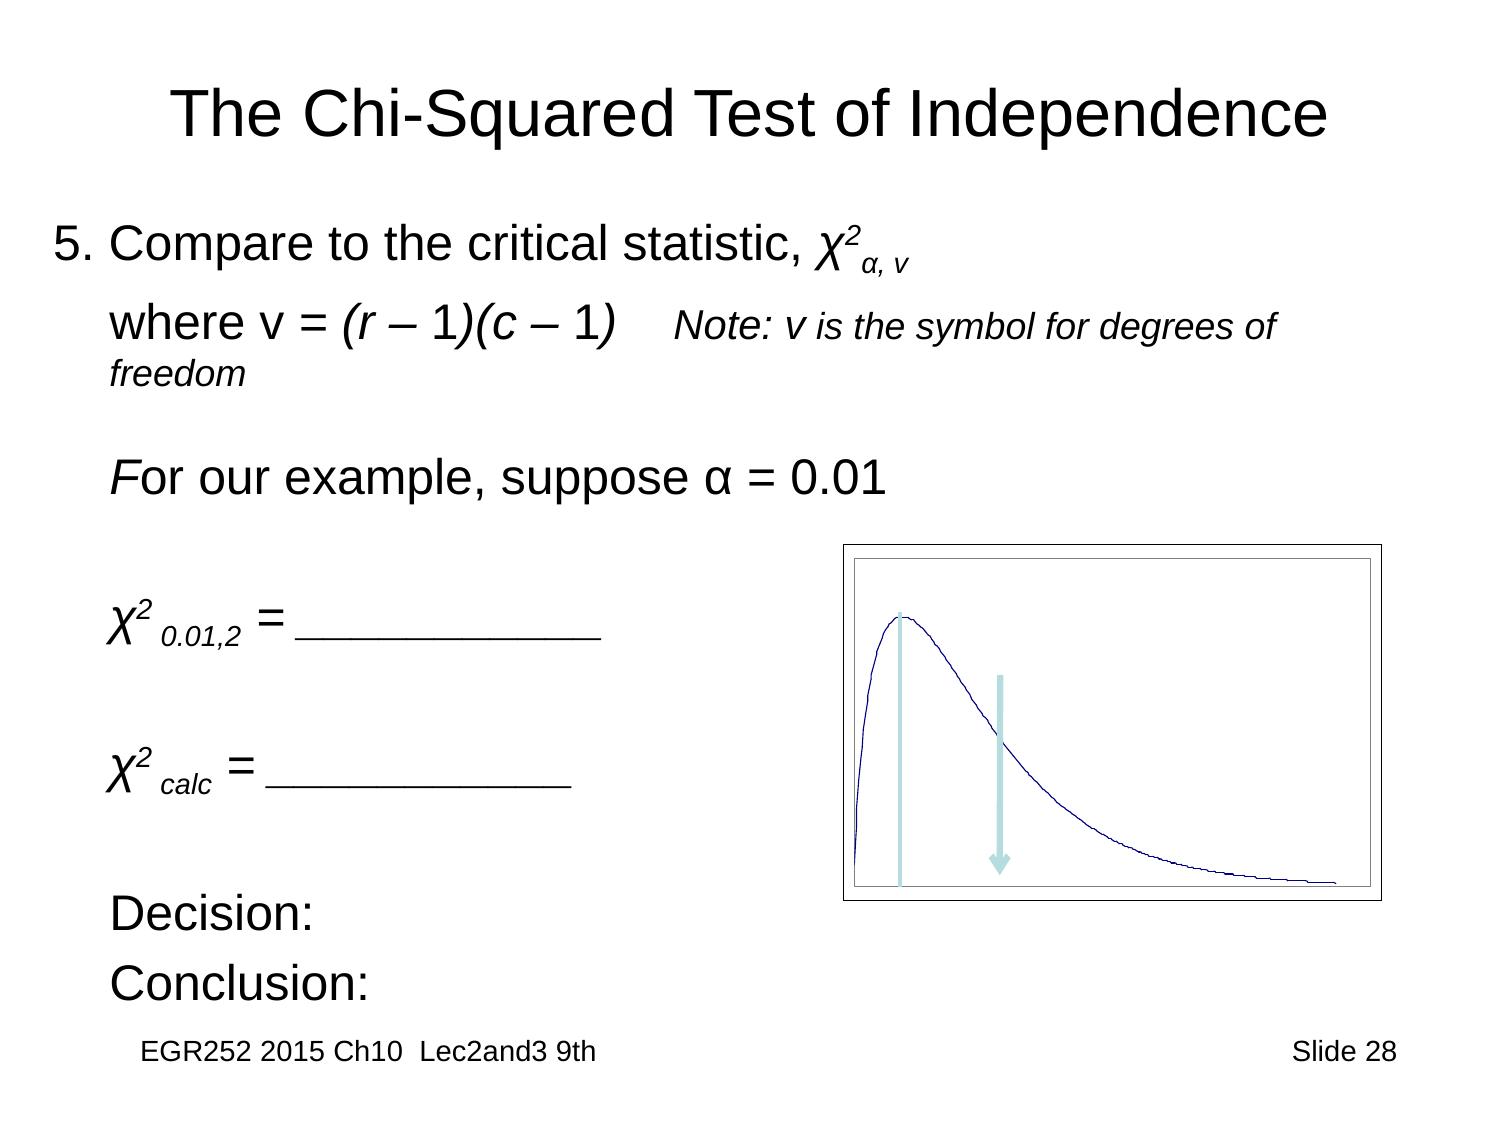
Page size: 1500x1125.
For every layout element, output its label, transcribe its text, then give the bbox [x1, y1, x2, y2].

title The Chi-Squared Test of Independence [125, 45, 1375, 175]
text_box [837, 537, 1388, 908]
list 5. Compare to the critical statistic, χ2α, v where v = (r – 1)(c – 1) Note: v is the symbol for degrees of freedom For our example, suppose α = 0.01 χ2 0.01,2 = ___________ χ2 calc = ___________ Decision: Conclusion: [38, 203, 1438, 963]
slide_number EGR252 2015 Ch10 Lec2and3 9th [124, 1024, 838, 1088]
slide_number Slide 28 [1099, 1024, 1413, 1088]
